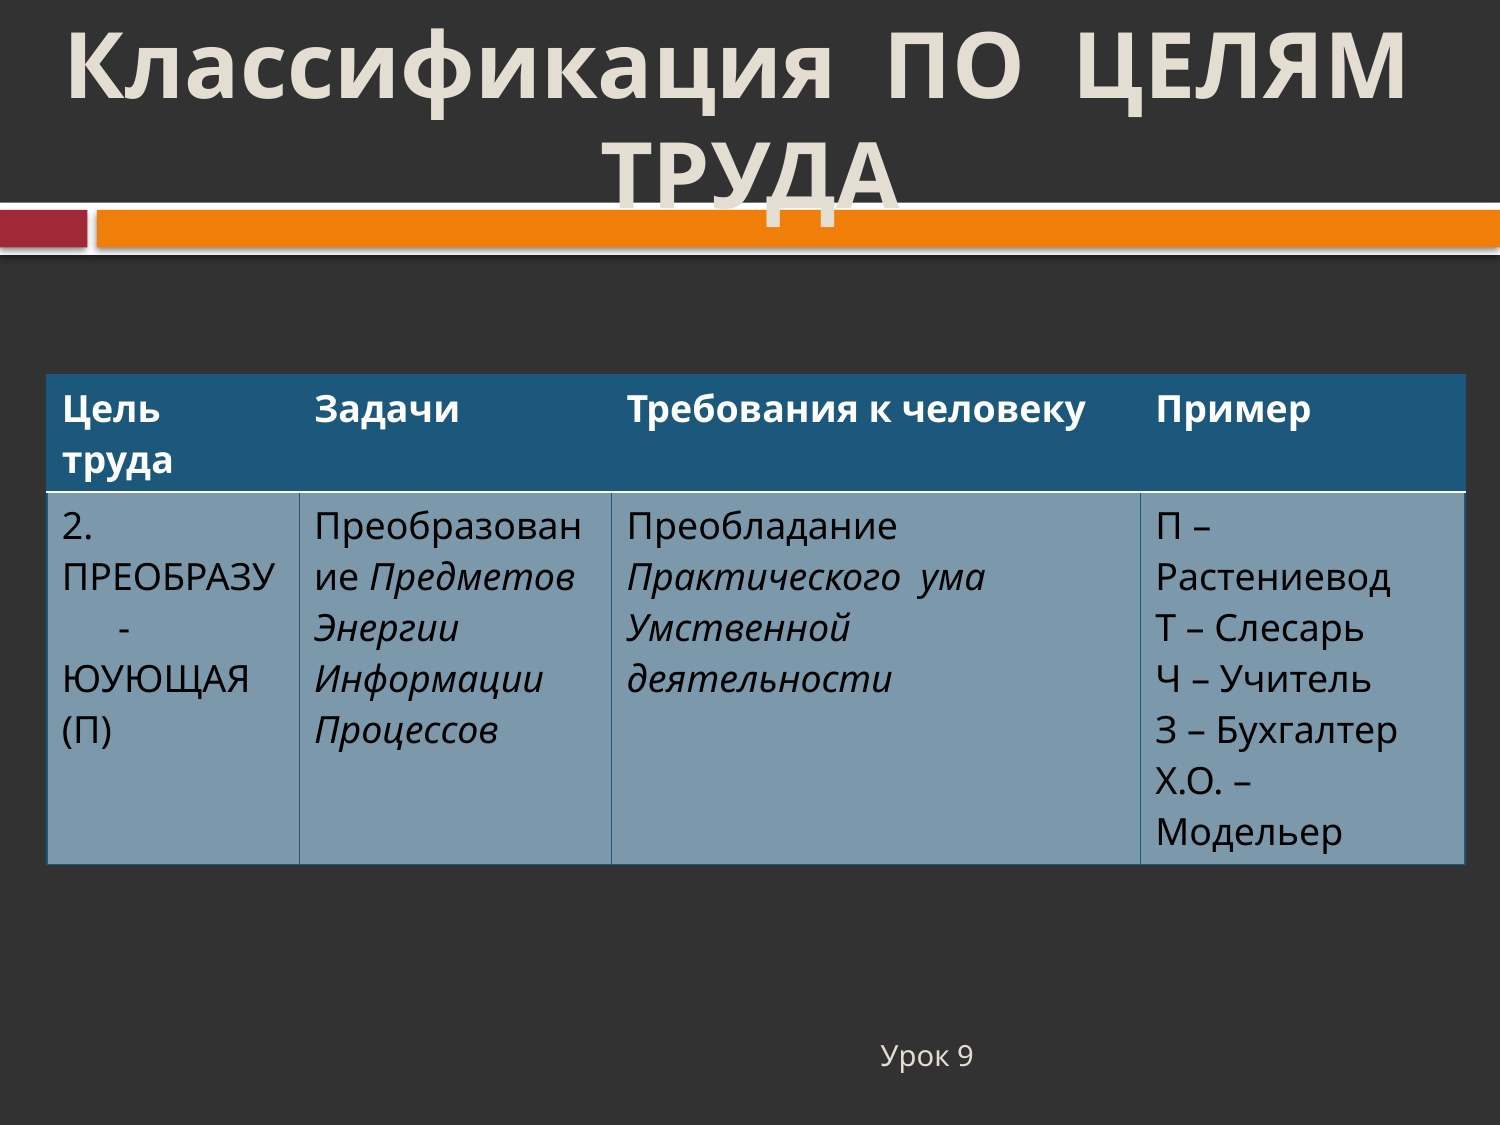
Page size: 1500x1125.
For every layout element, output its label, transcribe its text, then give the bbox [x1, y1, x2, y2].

table_cell 2. ПРЕОБРАЗУ- ЮУЮЩАЯ (П) [48, 493, 299, 864]
table_cell Преобразование Предметов Энергии Информации Процессов [300, 493, 611, 864]
table_header Требования к человеку [612, 376, 1140, 491]
table_cell Преобладание Практического ума Умственной деятельности [612, 493, 1140, 864]
title Классификация ПО ЦЕЛЯМ ТРУДА [0, 34, 1500, 198]
table_header Цель труда [48, 376, 299, 491]
table_header Пример [1141, 376, 1464, 491]
table_header Задачи [300, 376, 611, 491]
table_cell П – Растениевод Т – Слесарь Ч – Учитель З – Бухгалтер Х.О. – Модельер [1141, 493, 1464, 864]
footer Урок 9 [99, 1025, 990, 1085]
